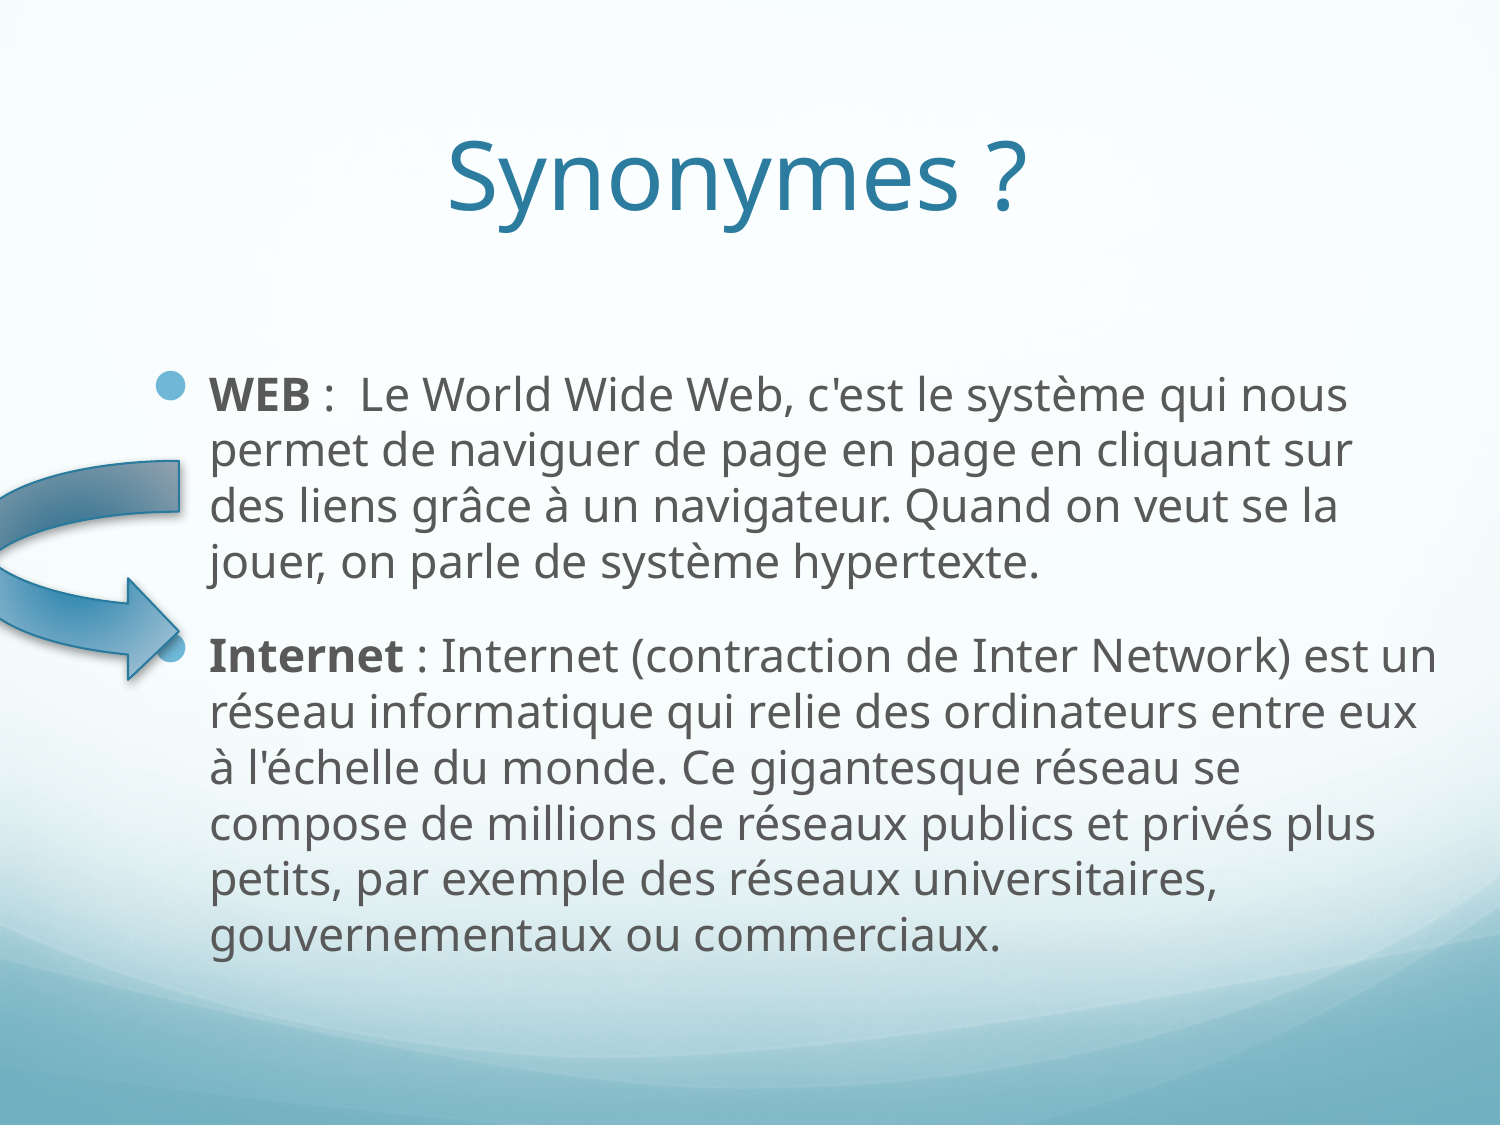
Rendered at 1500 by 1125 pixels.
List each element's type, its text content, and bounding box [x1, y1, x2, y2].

list WEB : Le World Wide Web, c'est le système qui nous permet de naviguer de page en page en cliquant sur des liens grâce à un navigateur. Quand on veut se la jouer, on parle de système hypertexte. Internet : Internet (contraction de Inter Network) est un réseau informatique qui relie des ordinateurs entre eux à l'échelle du monde. Ce gigantesque réseau se compose de millions de réseaux publics et privés plus petits, par exemple des réseaux universitaires, gouvernementaux ou commerciaux. [136, 262, 1456, 975]
text_box [0, 459, 180, 551]
title Synonymes ? [90, 17, 1410, 237]
text_box [0, 566, 180, 681]
